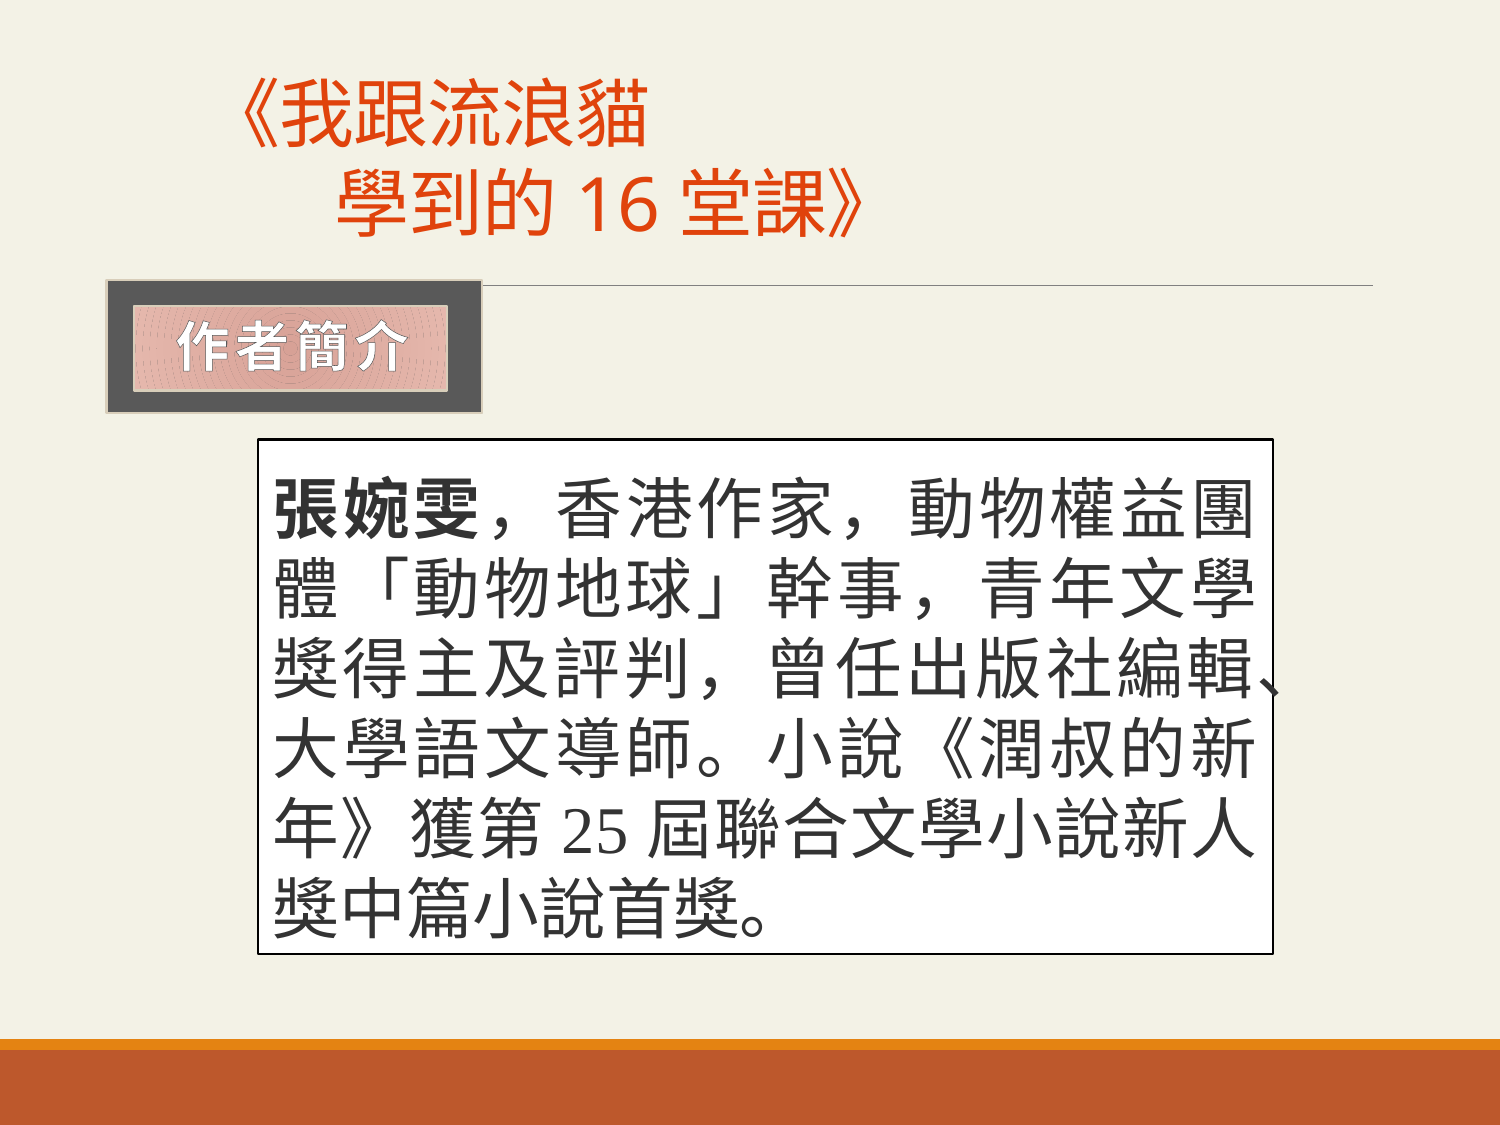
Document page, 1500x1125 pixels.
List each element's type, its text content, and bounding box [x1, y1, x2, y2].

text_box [105, 279, 483, 414]
text_box 《我跟流浪貓 學到的16堂課》 [193, 59, 1163, 254]
text_box 張婉雯，香港作家，動物權益團體「動物地球」幹事，青年文學獎得主及評判，曾任出版社編輯、大學語文導師。小說《潤叔的新年》獲第25屆聯合文學小說新人獎中篇小說首獎。 [257, 438, 1274, 955]
